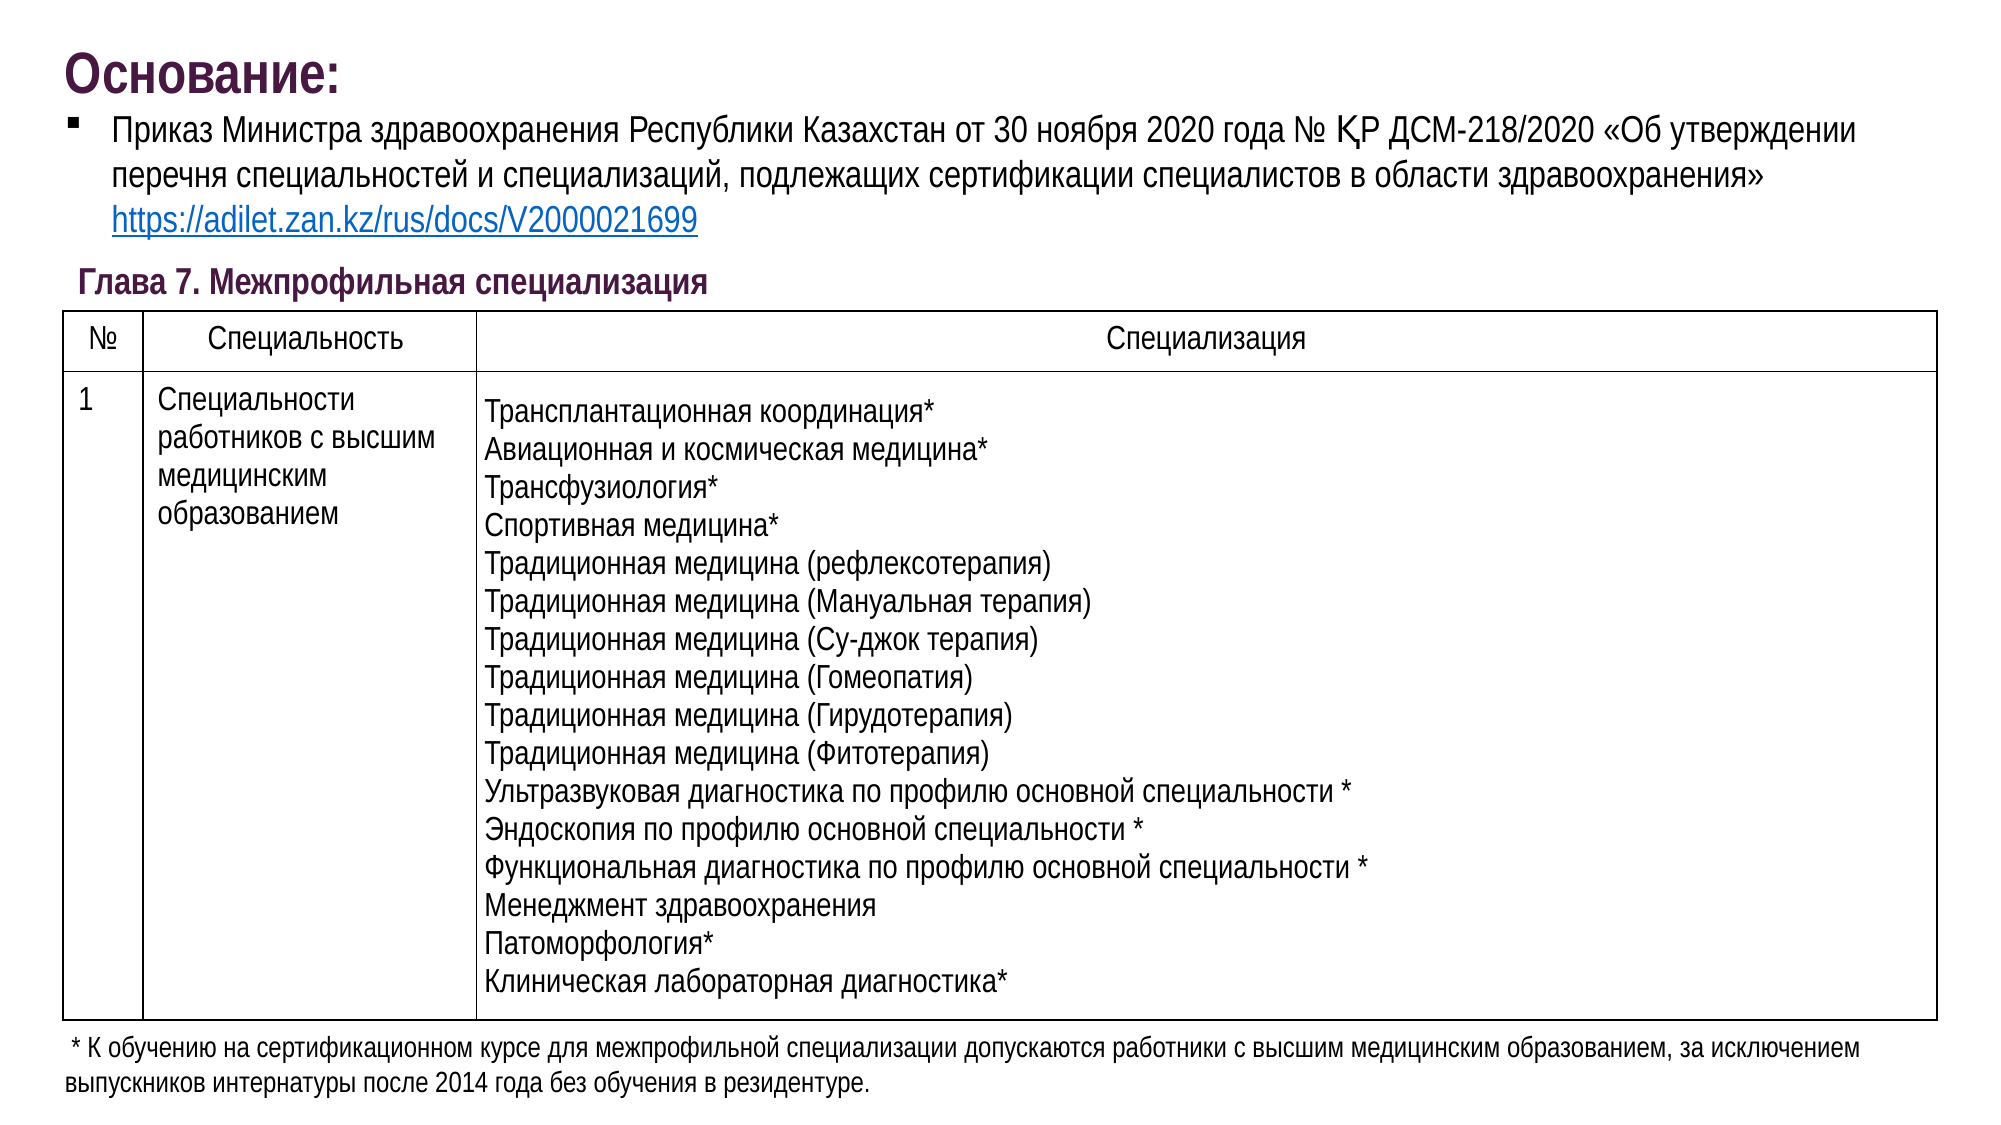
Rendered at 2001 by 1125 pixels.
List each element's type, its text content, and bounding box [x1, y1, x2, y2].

table_header Специализация [477, 312, 1936, 371]
table_cell Трансплантационная координация* Авиационная и космическая медицина* Трансфузиология* Спортивная медицина* Традиционная медицина (рефлексотерапия) Традиционная медицина (Мануальная терапия) Традиционная медицина (Су-джок терапия) Традиционная медицина (Гомеопатия) Традиционная медицина (Гирудотерапия) Традиционная медицина (Фитотерапия) Ультразвуковая диагностика по профилю основной специальности * Эндоскопия по профилю основной специальности * Функциональная диагностика по профилю основной специальности * Менеджмент здравоохранения Патоморфология* Клиническая лабораторная диагностика* [477, 372, 1936, 1019]
text_box Основание: Приказ Министра здравоохранения Республики Казахстан от 30 ноября 2020 года № ҚР ДСМ-218/2020 «Об утверждении перечня специальностей и специализаций, подлежащих сертификации специалистов в области здравоохранения» https://adilet.zan.kz/rus/docs/V2000021699 [50, 27, 1937, 248]
table_cell 1 [64, 372, 142, 1019]
table_header Специальность [144, 312, 476, 371]
table_header № [64, 312, 142, 371]
table_cell Специальности работников с высшим медицинским образованием [144, 372, 476, 1019]
text_box Глава 7. Межпрофильная специализация [63, 250, 1937, 310]
text_box * К обучению на сертификационном курсе для межпрофильной специализации допускаются работники с высшим медицинским образованием, за исключением выпускников интернатуры после 2014 года без обучения в резидентуре. [50, 1020, 1937, 1106]
